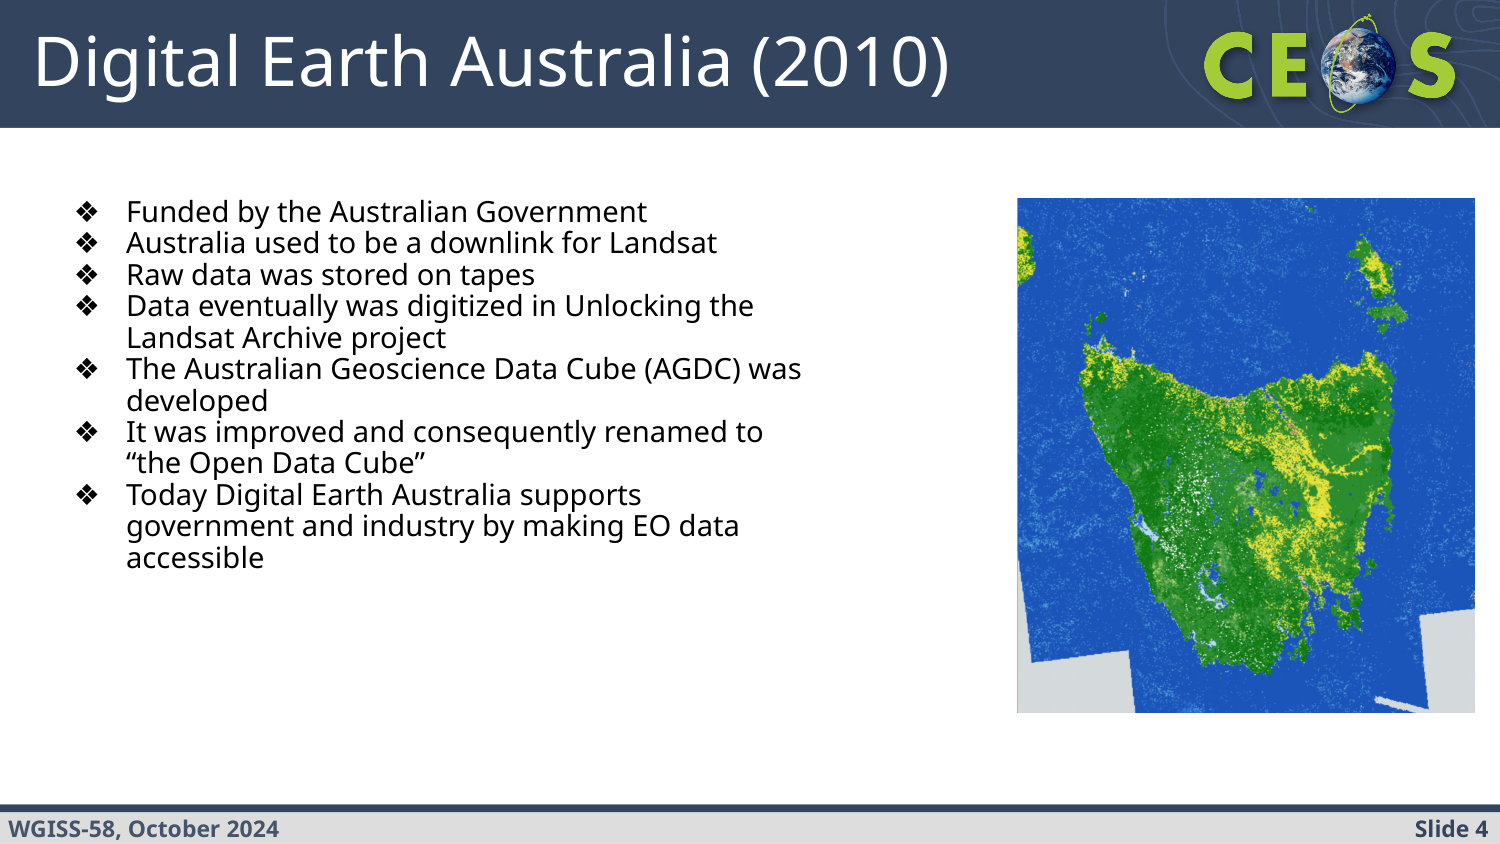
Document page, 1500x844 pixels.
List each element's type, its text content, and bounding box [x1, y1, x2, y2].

list Funded by the Australian Government Australia used to be a downlink for Landsat Raw data was stored on tapes Data eventually was digitized in Unlocking the Landsat Archive project The Australian Geoscience Data Cube (AGDC) was developed It was improved and consequently renamed to “the Open Data Cube” Today Digital Earth Australia supports government and industry by making EO data accessible [39, 191, 829, 766]
picture [1017, 198, 1476, 714]
picture [1204, 13, 1455, 113]
title Digital Earth Australia (2010) [21, 21, 1177, 118]
